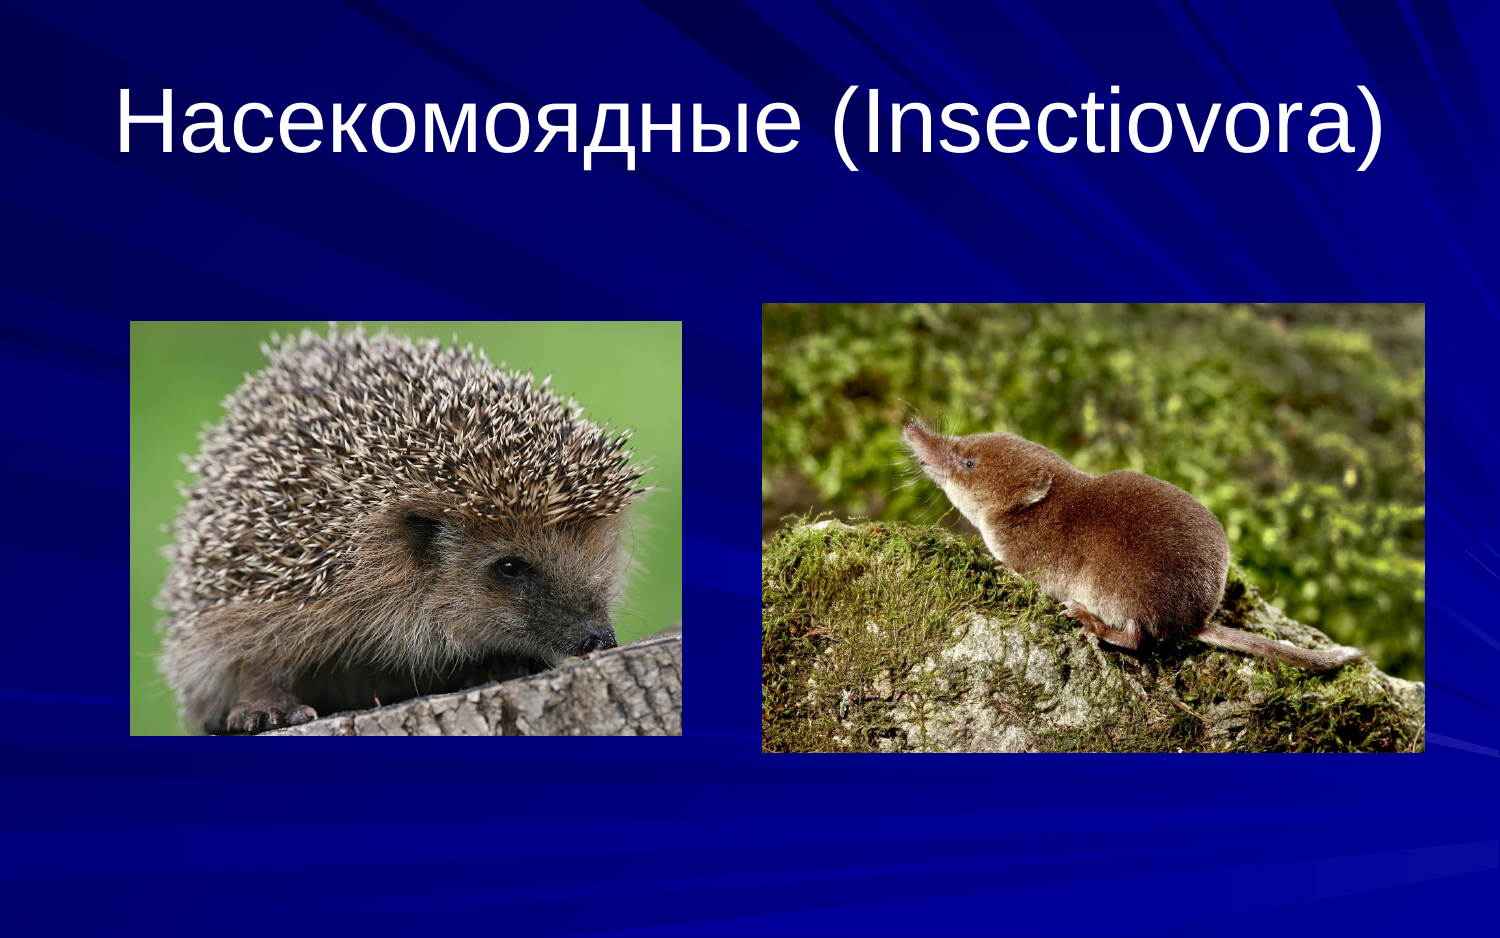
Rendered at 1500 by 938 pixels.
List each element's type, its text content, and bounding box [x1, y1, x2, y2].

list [130, 321, 683, 736]
title Насекомоядные (Insectiovora) [74, 37, 1426, 195]
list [762, 303, 1426, 753]
